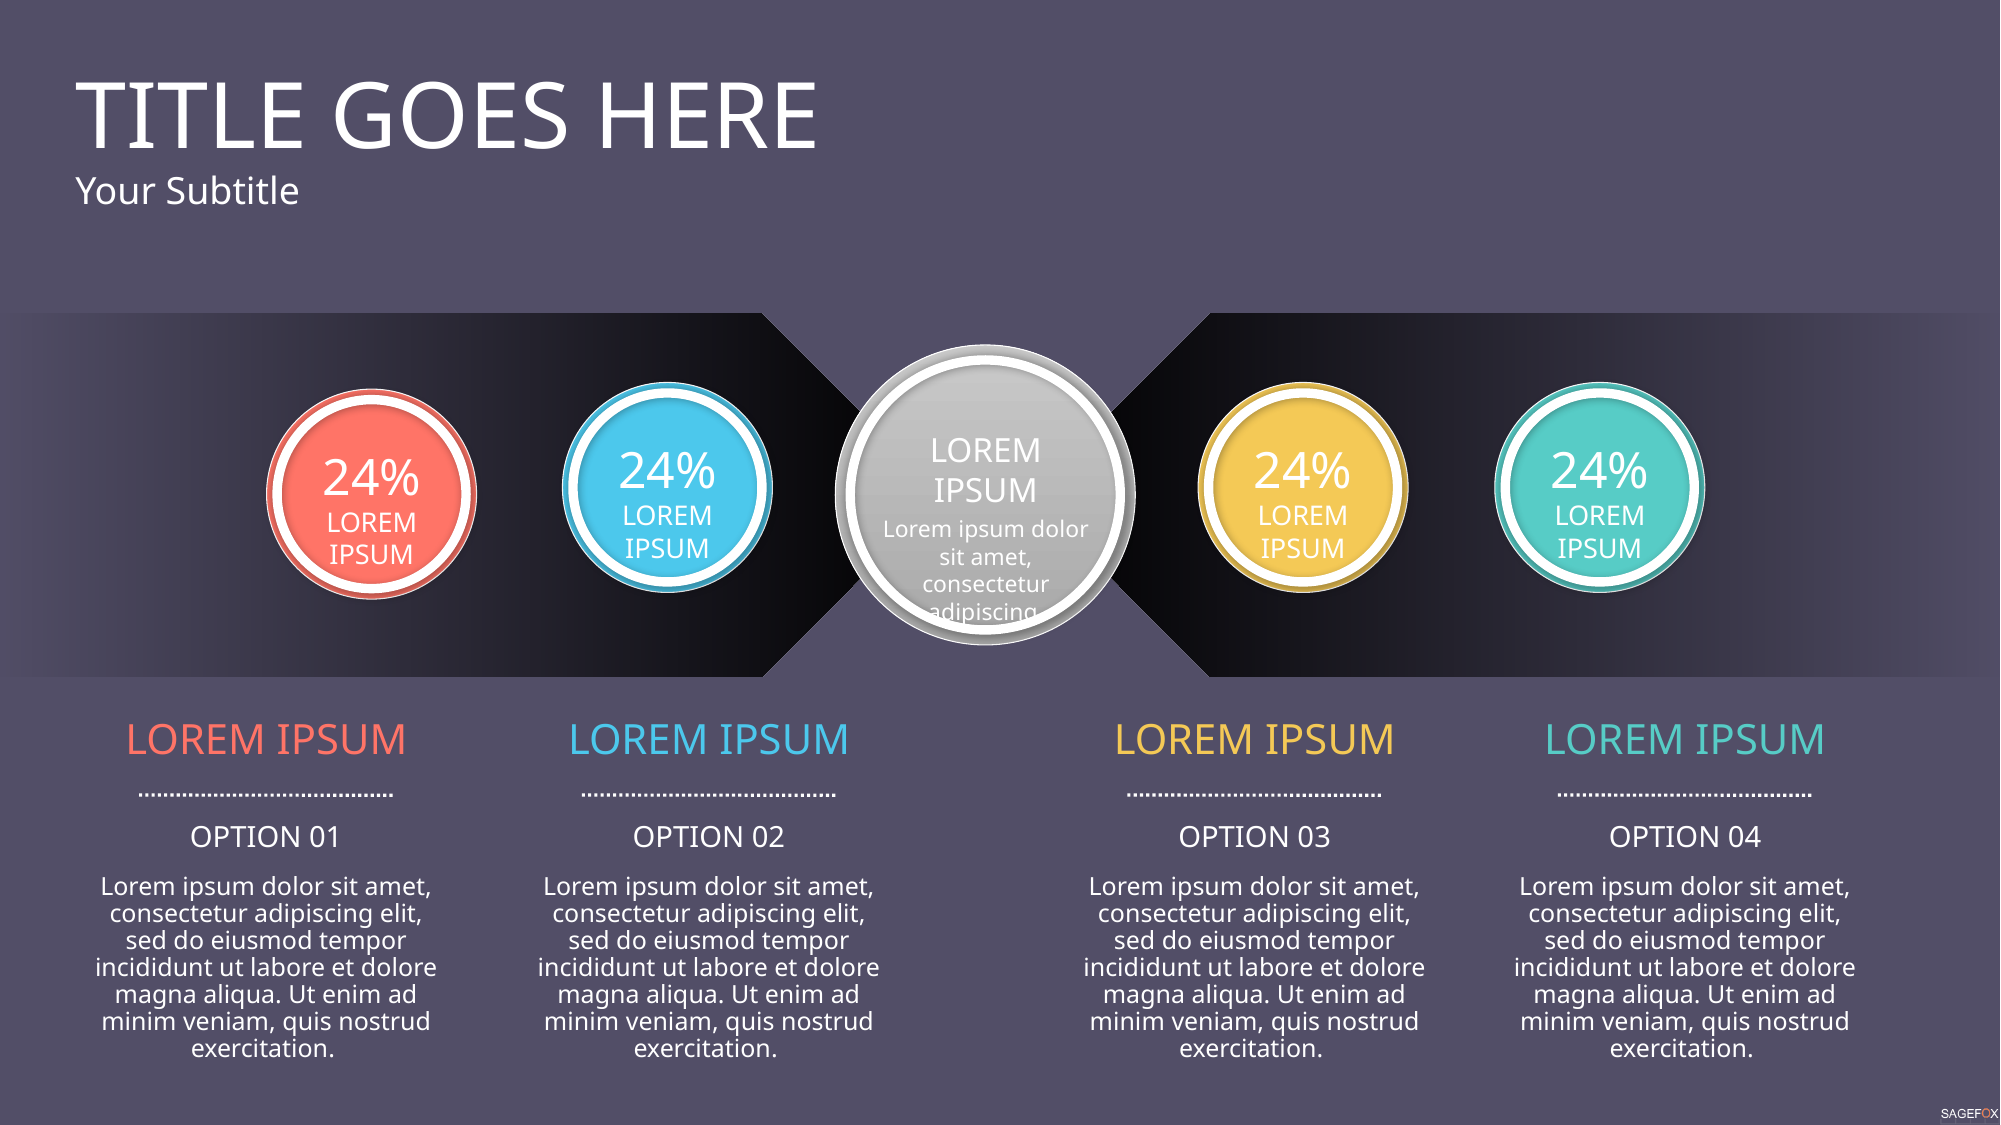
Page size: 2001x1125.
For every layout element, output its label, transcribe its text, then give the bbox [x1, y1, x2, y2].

text_box [0, 312, 835, 678]
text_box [1077, 794, 1433, 1025]
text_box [89, 794, 444, 1025]
text_box LOREM IPSUM [112, 719, 420, 763]
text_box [1198, 382, 1409, 593]
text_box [1507, 794, 1863, 1025]
text_box LOREM IPSUM [555, 719, 863, 763]
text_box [531, 794, 887, 1025]
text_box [562, 382, 773, 593]
text_box TITLE GOES HERE Your Subtitle [60, 49, 1036, 220]
picture [1939, 1108, 2000, 1125]
text_box [1136, 312, 2000, 678]
text_box LOREM IPSUM [1531, 719, 1839, 763]
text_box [266, 389, 477, 600]
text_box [835, 344, 1136, 645]
text_box LOREM IPSUM [1101, 719, 1409, 763]
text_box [1494, 382, 1705, 593]
